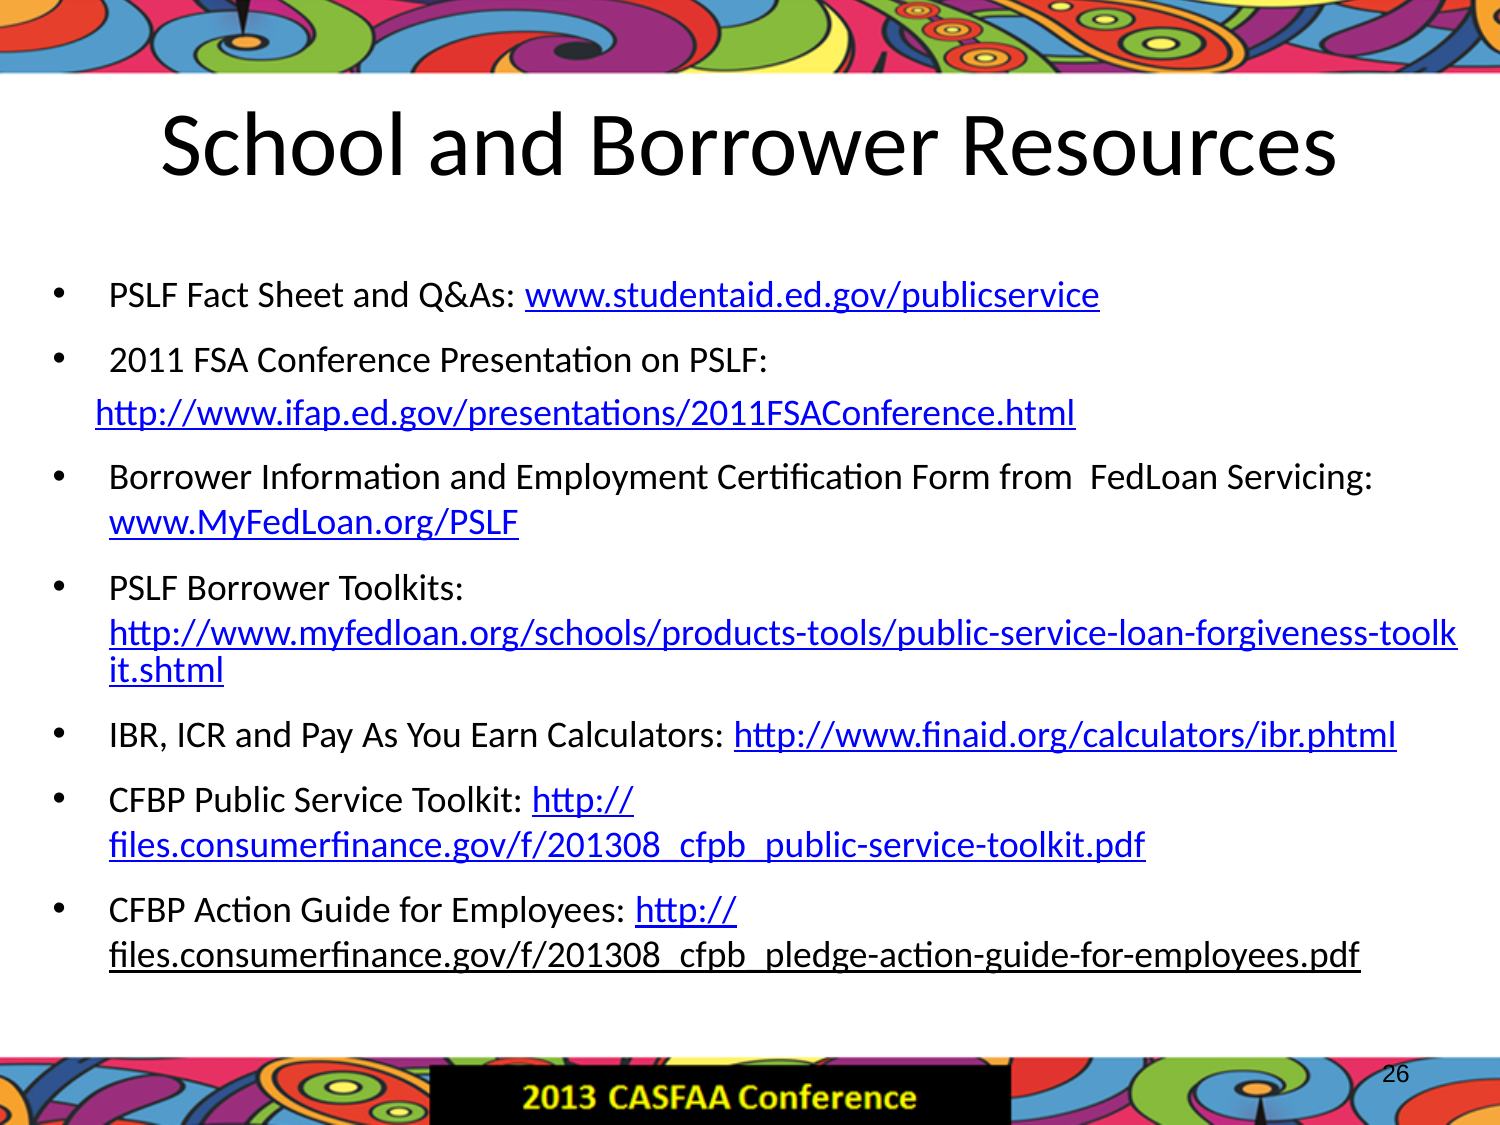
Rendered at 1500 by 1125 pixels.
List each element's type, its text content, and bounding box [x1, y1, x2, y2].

title School and Borrower Resources [75, 45, 1425, 233]
picture [0, 0, 1500, 1125]
list PSLF Fact Sheet and Q&As: www.studentaid.ed.gov/publicservice 2011 FSA Conference Presentation on PSLF: http://www.ifap.ed.gov/presentations/2011FSAConference.html Borrower Information and Employment Certification Form from FedLoan Servicing: www.MyFedLoan.org/PSLF PSLF Borrower Toolkits: http://www.myfedloan.org/schools/products-tools/public-service-loan-forgiveness-toolkit.shtml IBR, ICR and Pay As You Earn Calculators: http://www.finaid.org/calculators/ibr.phtml CFBP Public Service Toolkit: http://files.consumerfinance.gov/f/201308_cfpb_public-service-toolkit.pdf CFBP Action Guide for Employees: http://files.consumerfinance.gov/f/201308_cfpb_pledge-action-guide-for-employees.pdf [37, 262, 1475, 1038]
slide_number 26 [1074, 1042, 1425, 1103]
